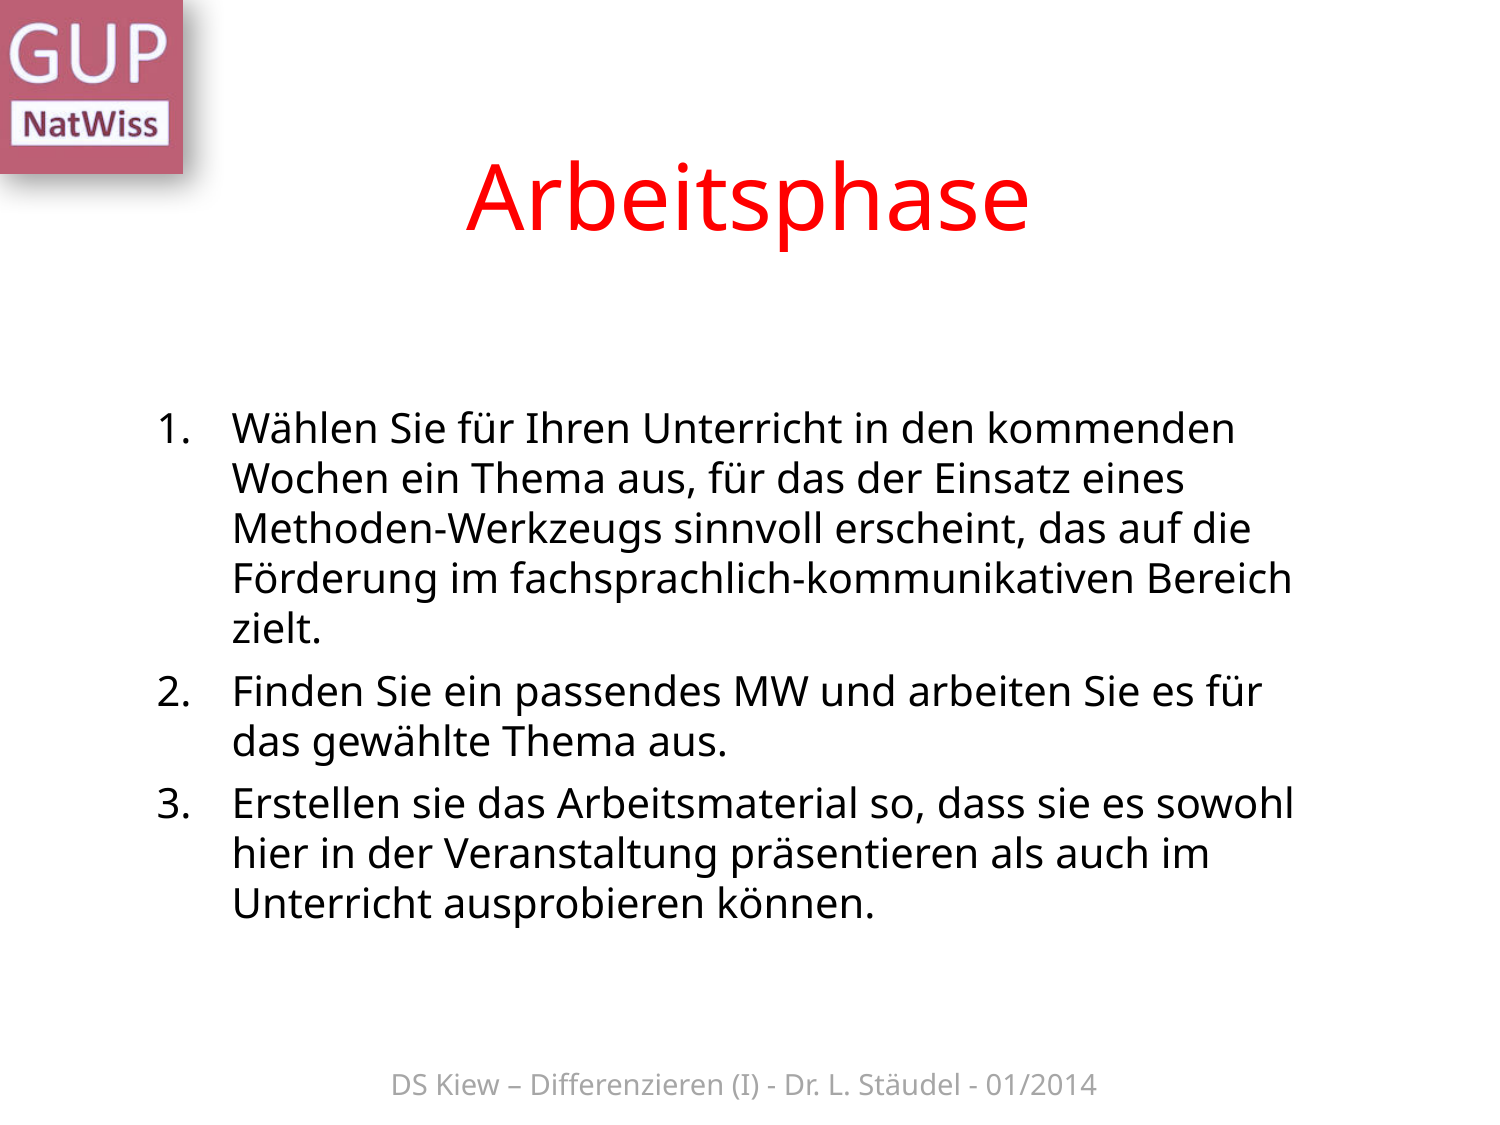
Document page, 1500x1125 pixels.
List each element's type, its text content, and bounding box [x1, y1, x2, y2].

text_box Wählen Sie für Ihren Unterricht in den kommenden Wochen ein Thema aus, für das der Einsatz eines Methoden-Werkzeugs sinnvoll erscheint, das auf die Förderung im fachsprachlich-kommunikativen Bereich zielt. Finden Sie ein passendes MW und arbeiten Sie es für das gewählte Thema aus. Erstellen sie das Arbeitsmaterial so, dass sie es sowohl hier in der Veranstaltung präsentieren als auch im Unterricht ausprobieren können. [141, 394, 1329, 935]
title Arbeitsphase [112, 99, 1388, 288]
footer DS Kiew – Differenzieren (I) - Dr. L. Stäudel - 01/2014 [170, 1058, 1318, 1125]
picture [0, 0, 184, 175]
